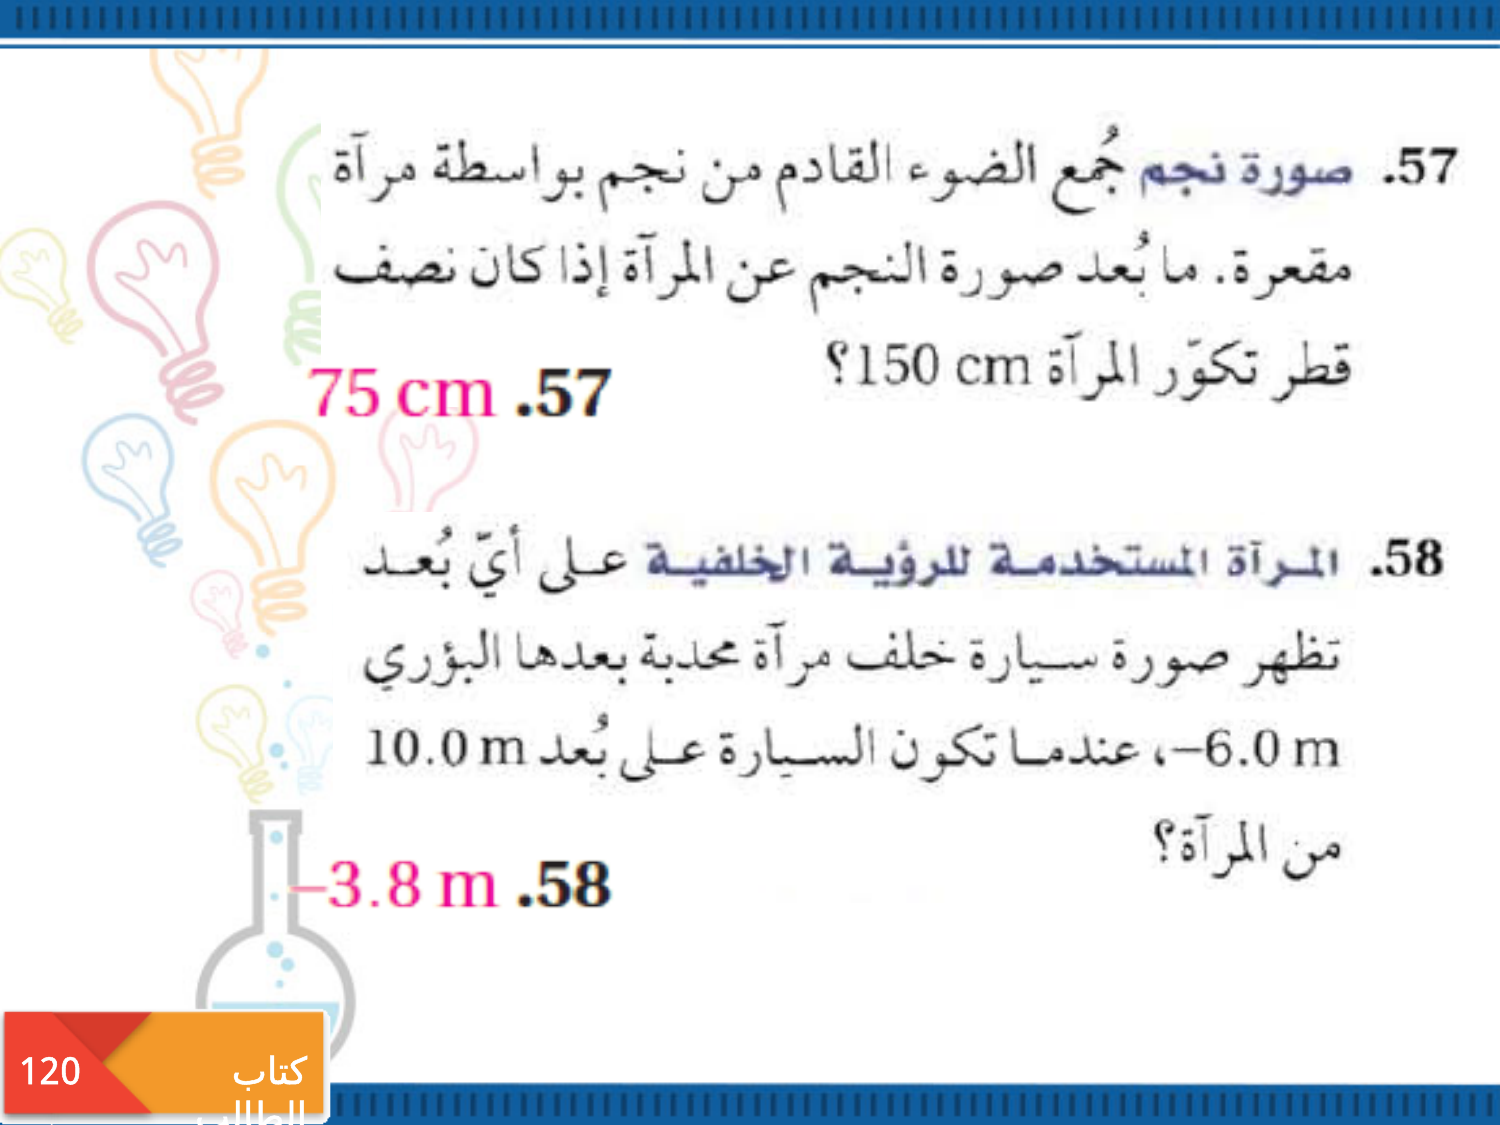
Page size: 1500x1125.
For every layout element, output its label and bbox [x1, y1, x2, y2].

text_box [0, 1005, 336, 1125]
picture [0, 0, 1500, 1125]
